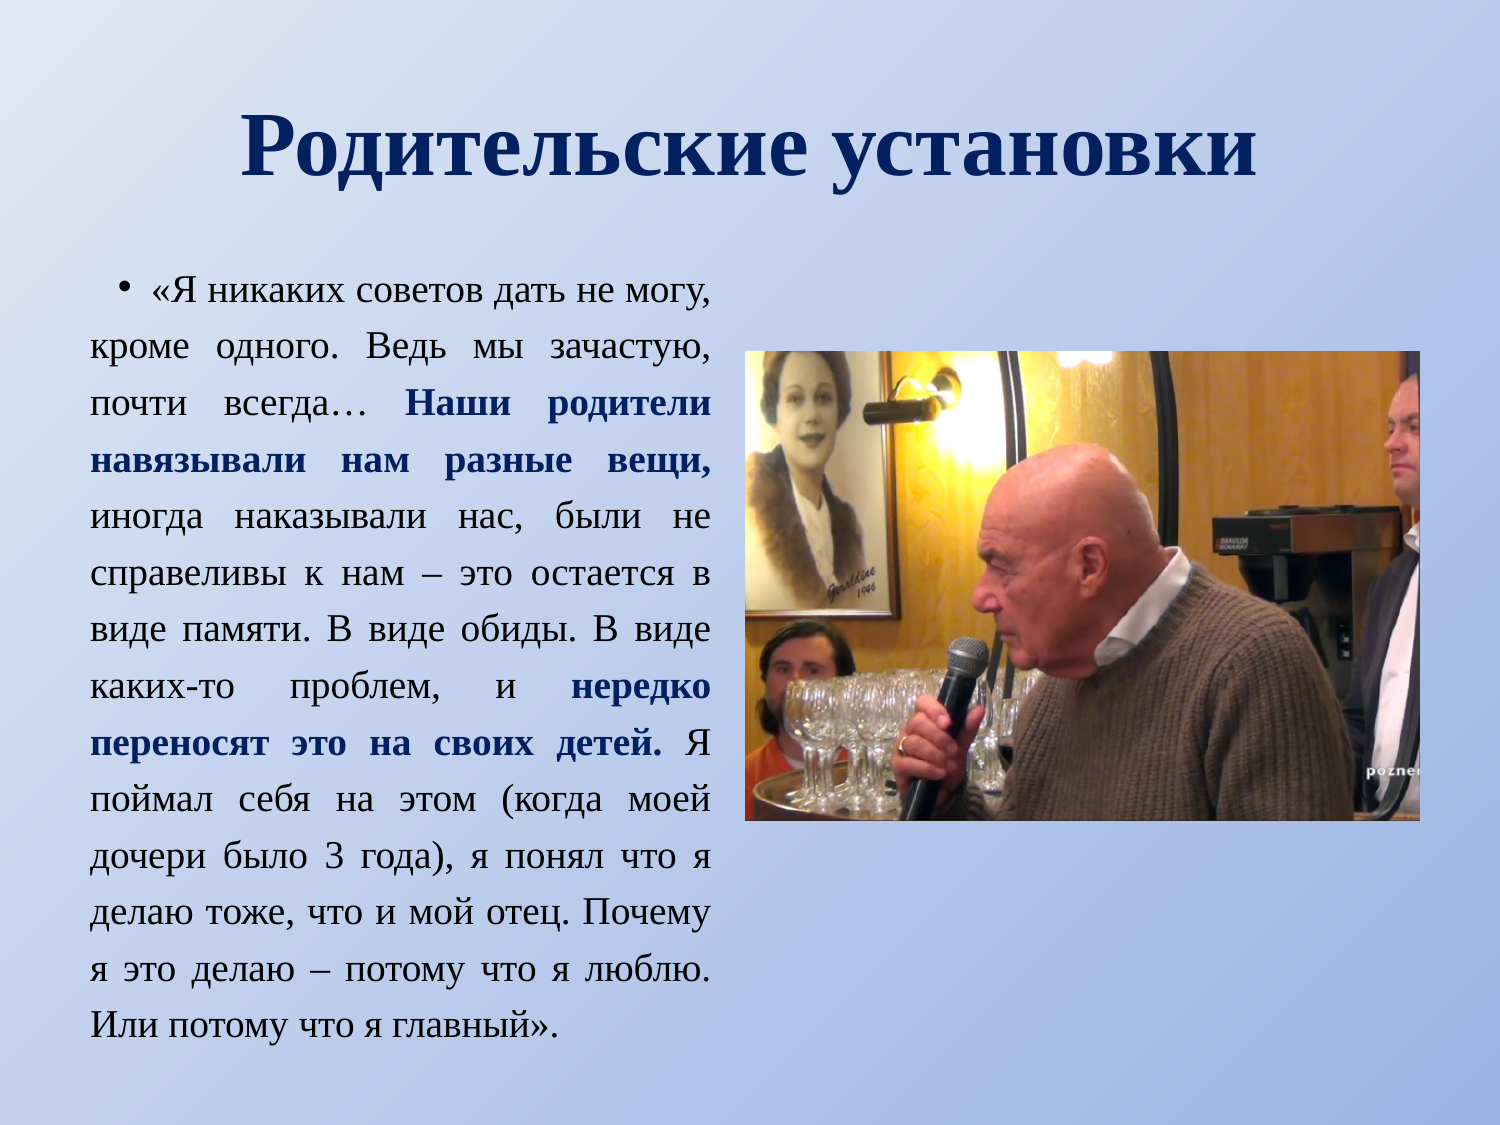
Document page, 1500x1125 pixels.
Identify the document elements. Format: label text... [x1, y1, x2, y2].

list «Я никаких советов дать не могу, кроме одного. Ведь мы зачастую, почти всегда… Наши родители навязывали нам разные вещи, иногда наказывали нас, были не справеливы к нам – это остается в виде памяти. В виде обиды. В виде каких-то проблем, и нередко переносят это на своих детей. Я поймал себя на этом (когда моей дочери было 3 года), я понял что я делаю тоже, что и мой отец. Почему я это делаю – потому что я люблю. Или потому что я главный». [75, 246, 727, 1079]
picture [744, 351, 1420, 821]
title Родительские установки [75, 45, 1425, 233]
